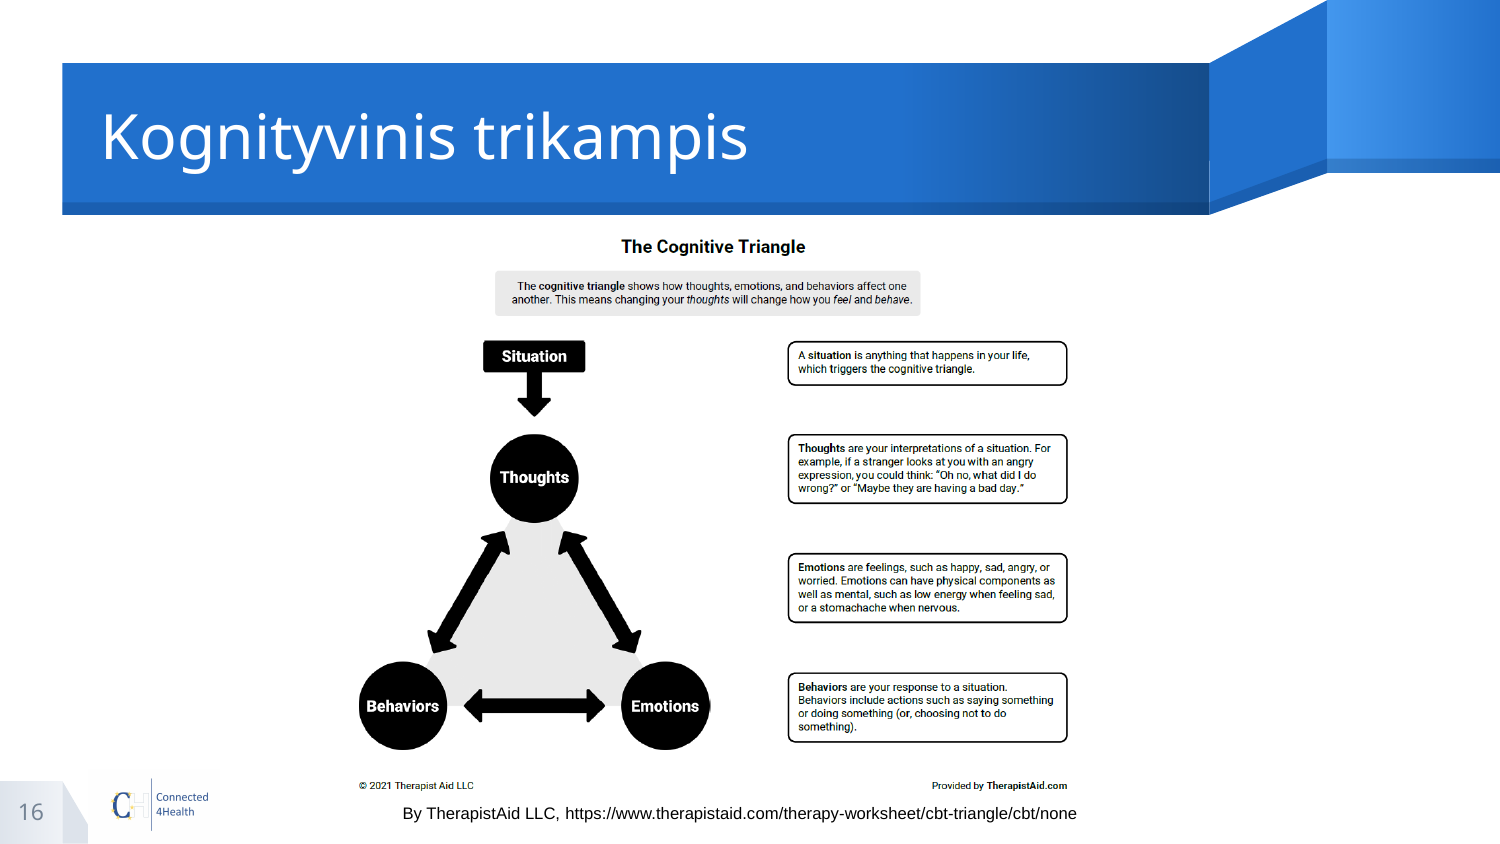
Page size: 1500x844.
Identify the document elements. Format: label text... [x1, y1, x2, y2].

picture [335, 228, 1098, 803]
title Kognityvinis trikampis [100, 64, 1210, 215]
slide_number 16 [0, 781, 63, 844]
text_box By TherapistAid LLC, https://www.therapistaid.com/therapy-worksheet/cbt-triangle/cbt/none [387, 811, 1093, 830]
picture [88, 769, 220, 844]
